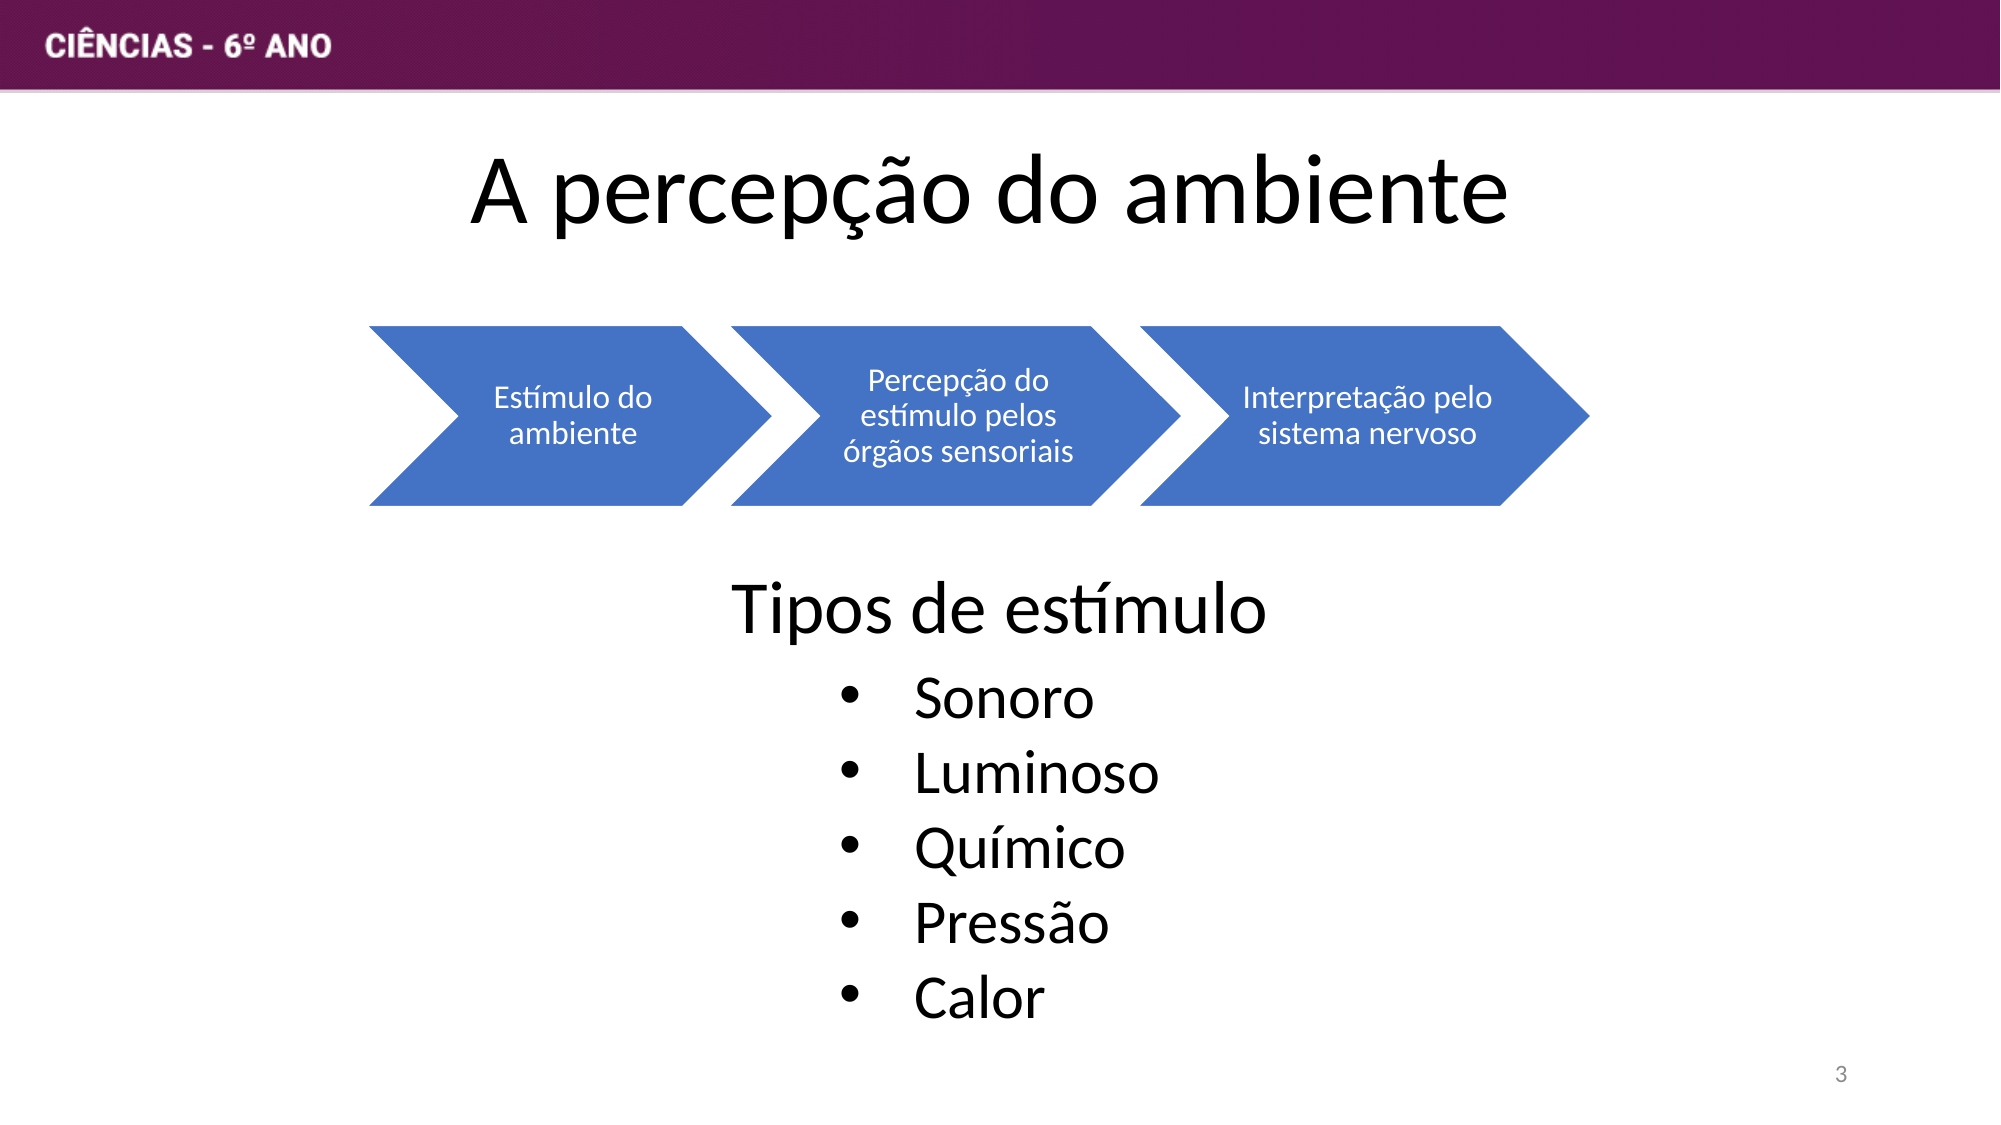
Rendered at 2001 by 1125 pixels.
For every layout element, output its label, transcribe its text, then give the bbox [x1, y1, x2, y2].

slide_number 3 [1412, 1042, 1863, 1103]
text_box Tipos de estímulo [9, 550, 1991, 656]
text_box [365, 218, 1593, 614]
picture [0, 0, 2000, 93]
text_box Sonoro Luminoso Químico Pressão Calor [824, 648, 1193, 1039]
text_box A percepção do ambiente [0, 116, 1982, 251]
